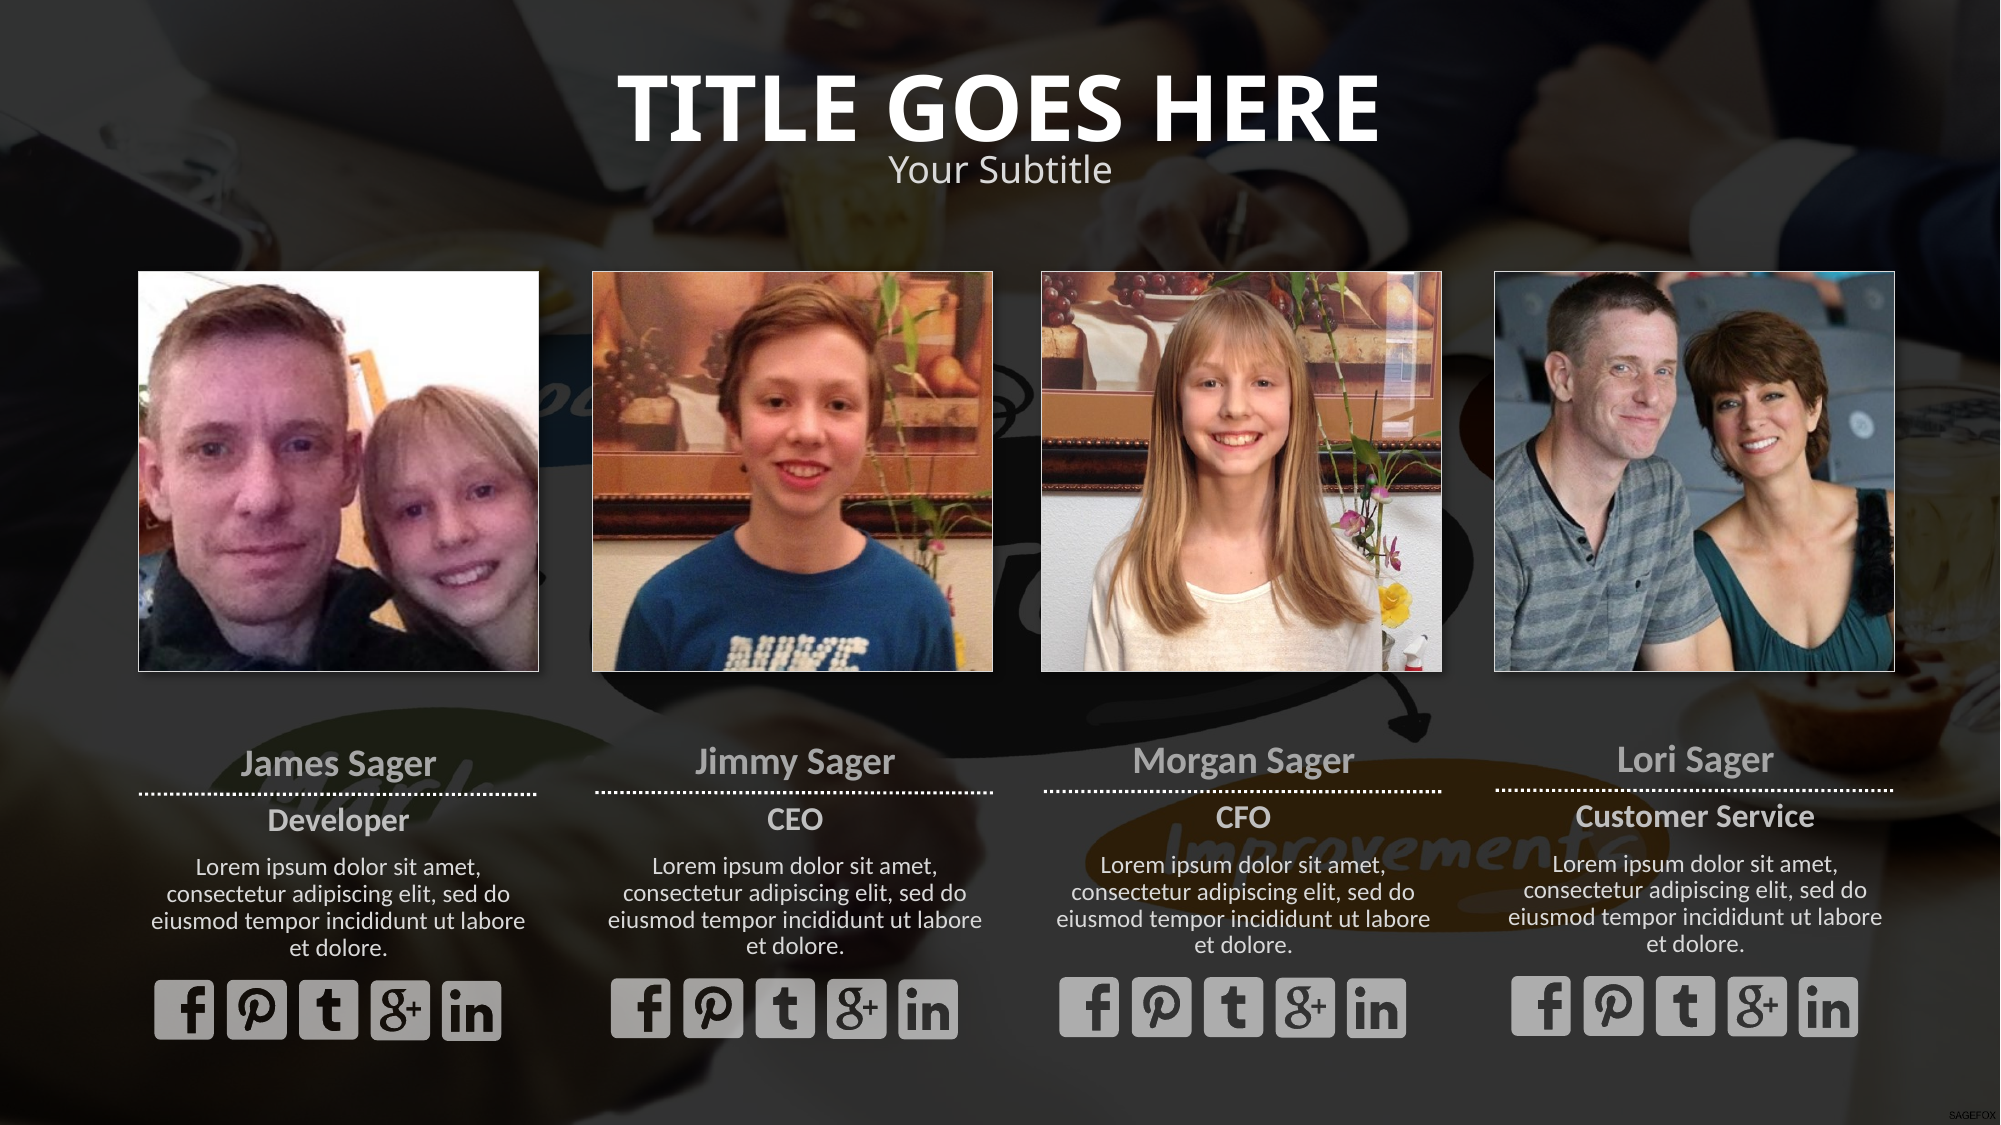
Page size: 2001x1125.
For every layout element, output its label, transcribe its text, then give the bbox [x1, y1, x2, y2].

text_box [1040, 270, 1442, 672]
text_box Morgan Sager [1068, 739, 1419, 782]
text_box [1494, 271, 1896, 673]
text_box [154, 979, 502, 1041]
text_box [548, 42, 1452, 199]
text_box Lorem ipsum dolor sit amet, consectetur adipiscing elit, sed do eiusmod tempor incididunt ut labore et dolore. [1495, 850, 1896, 964]
text_box Customer Service [1520, 796, 1871, 839]
text_box CFO [1068, 797, 1419, 840]
text_box Lorem ipsum dolor sit amet, consectetur adipiscing elit, sed do eiusmod tempor incididunt ut labore et dolore. [595, 852, 996, 966]
text_box Developer [163, 799, 514, 842]
text_box [138, 270, 540, 672]
text_box CEO [620, 798, 971, 841]
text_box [1059, 977, 1407, 1039]
text_box James Sager [163, 742, 514, 785]
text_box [1511, 976, 1859, 1038]
picture [0, 0, 2001, 1125]
text_box Lorem ipsum dolor sit amet, consectetur adipiscing elit, sed do eiusmod tempor incididunt ut labore et dolore. [138, 854, 539, 968]
text_box Lorem ipsum dolor sit amet, consectetur adipiscing elit, sed do eiusmod tempor incididunt ut labore et dolore. [1043, 851, 1444, 965]
text_box Jimmy Sager [620, 740, 971, 784]
text_box Lori Sager [1520, 738, 1871, 781]
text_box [610, 978, 958, 1040]
text_box [591, 270, 993, 672]
